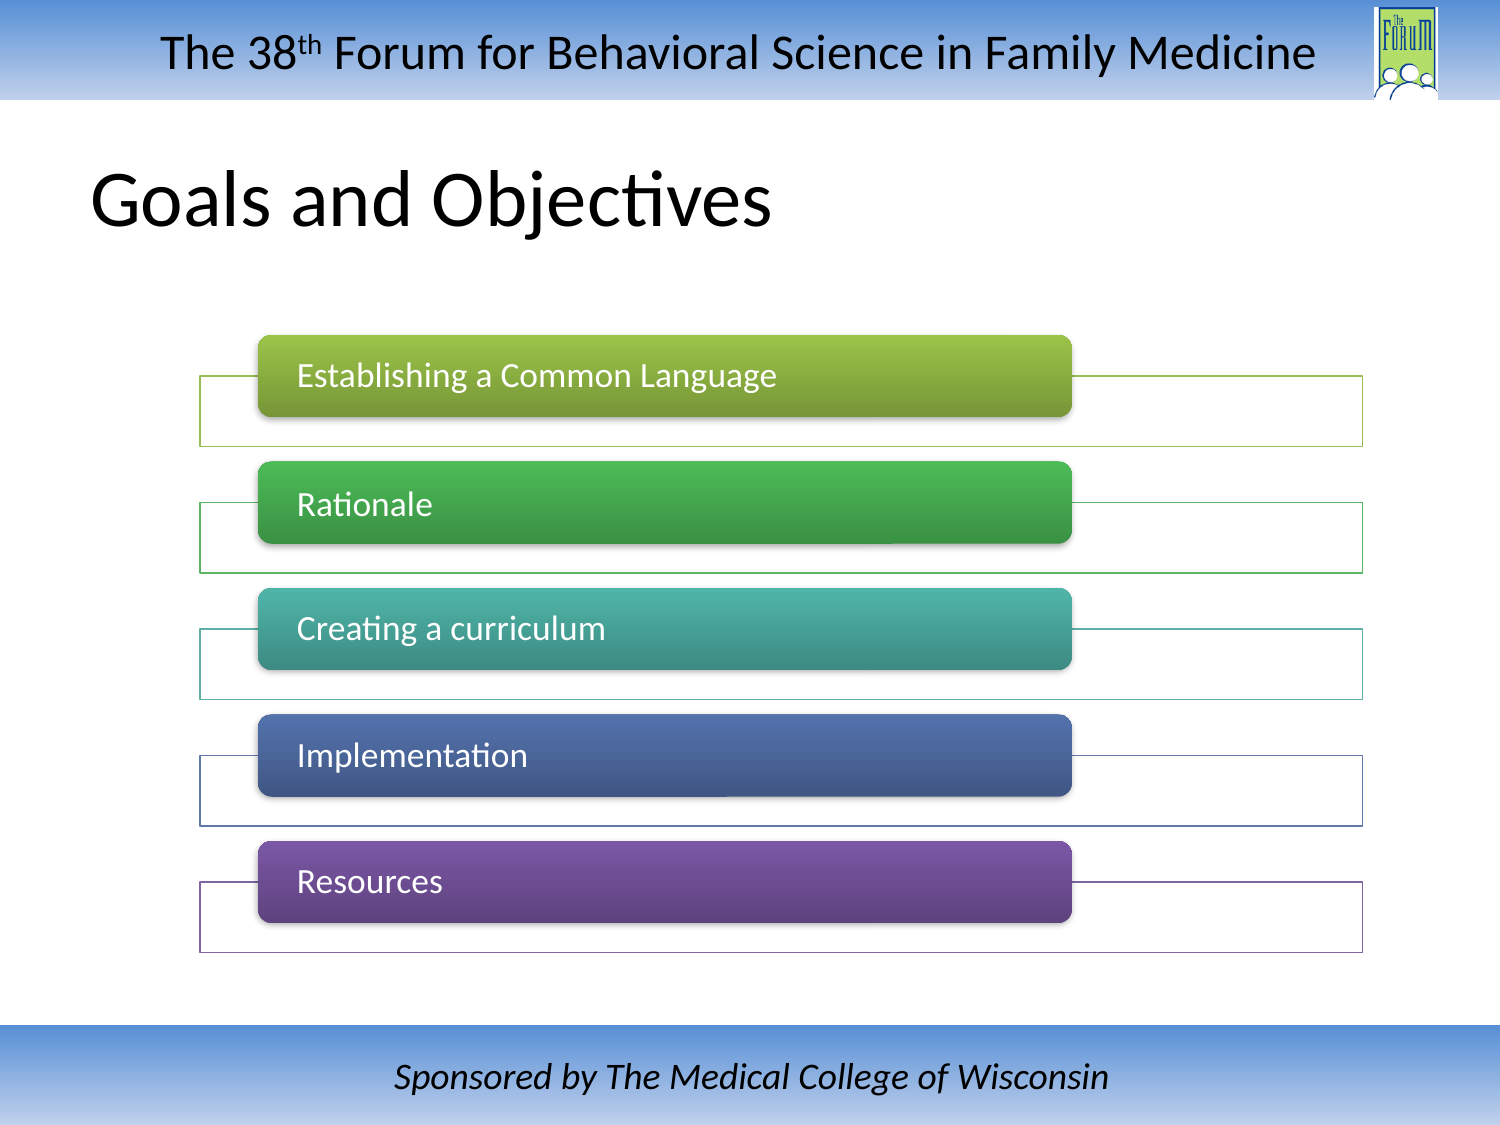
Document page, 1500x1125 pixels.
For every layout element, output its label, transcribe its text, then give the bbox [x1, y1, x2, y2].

title Goals and Objectives [75, 137, 1425, 250]
picture [1374, 7, 1438, 100]
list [199, 324, 1363, 963]
